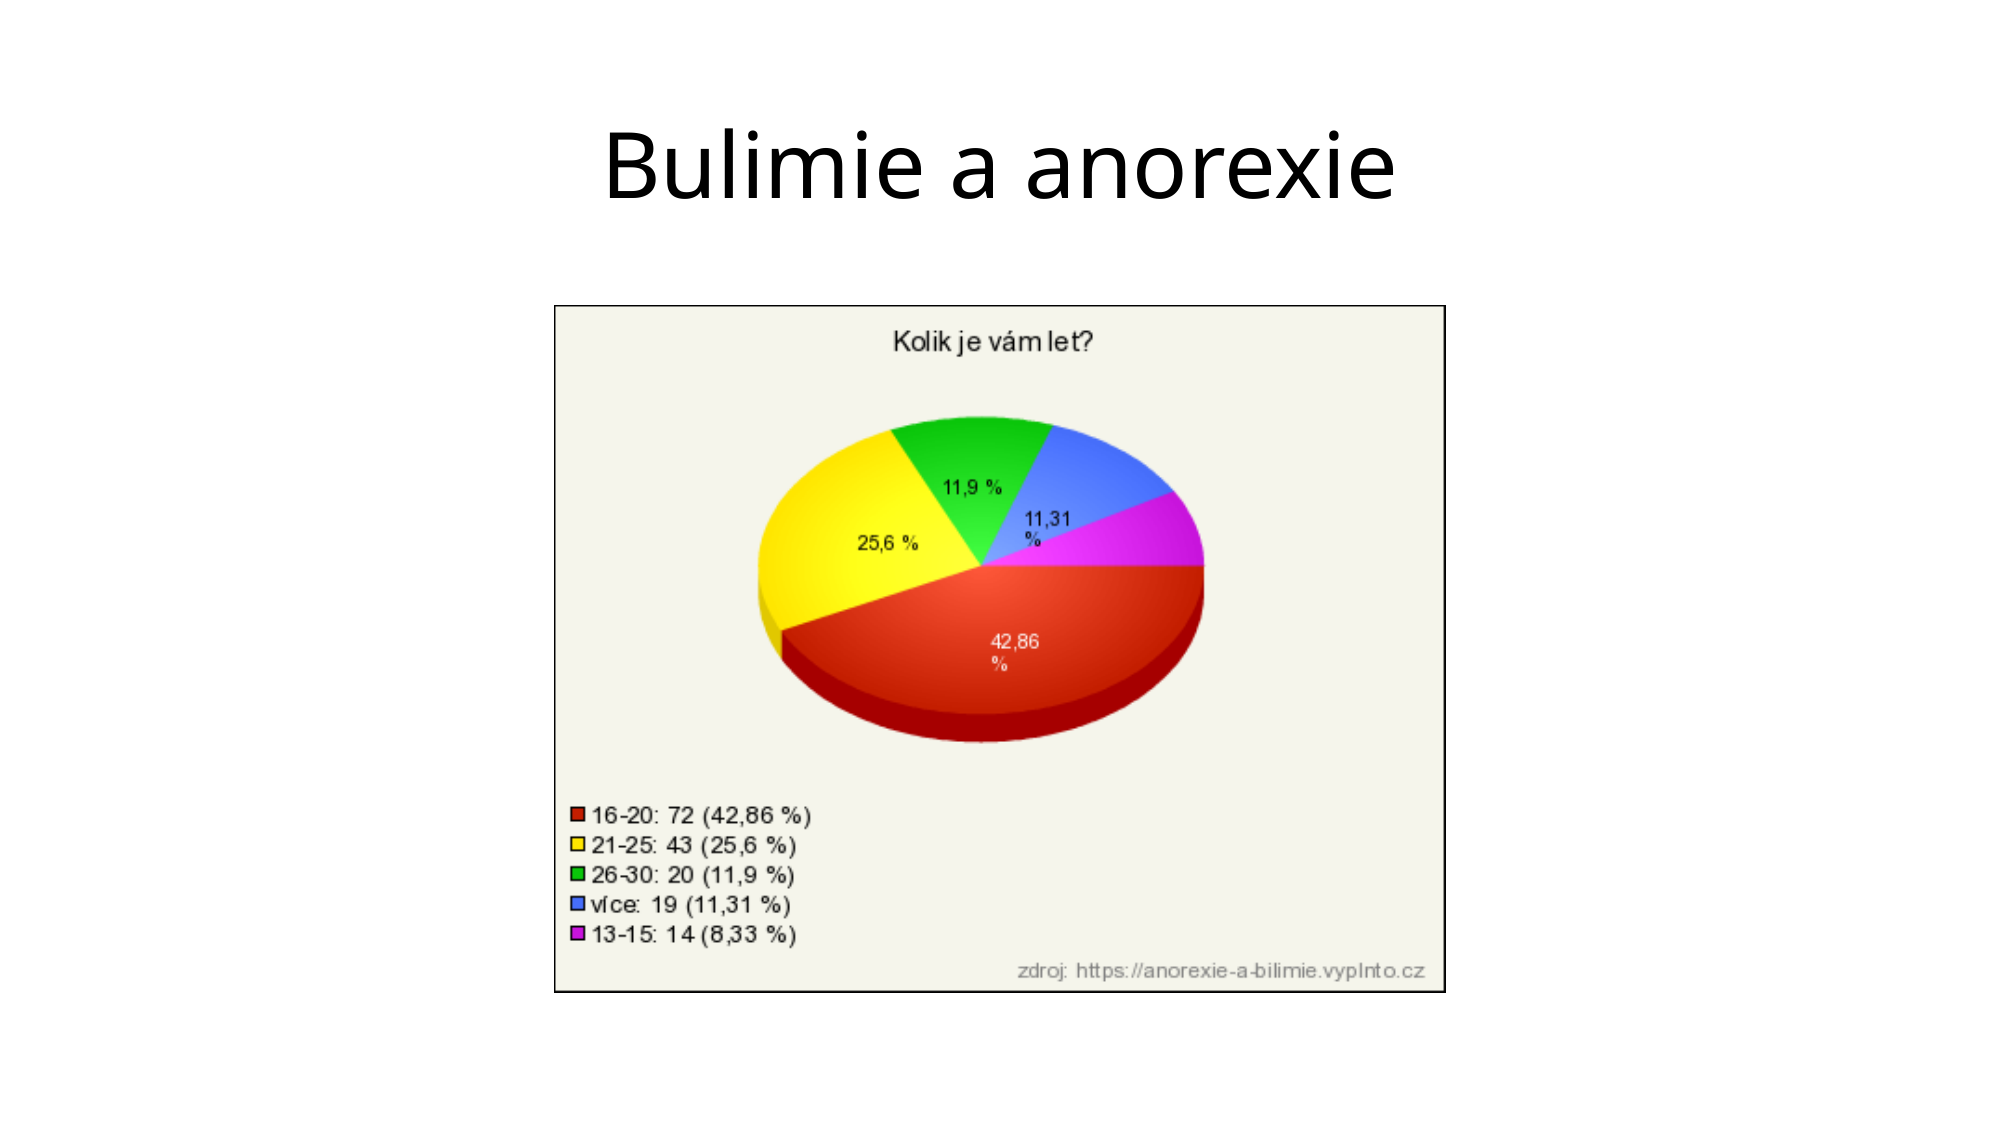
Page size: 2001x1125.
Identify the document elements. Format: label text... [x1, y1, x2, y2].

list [554, 305, 1446, 993]
title Bulimie a anorexie [137, 59, 1863, 278]
